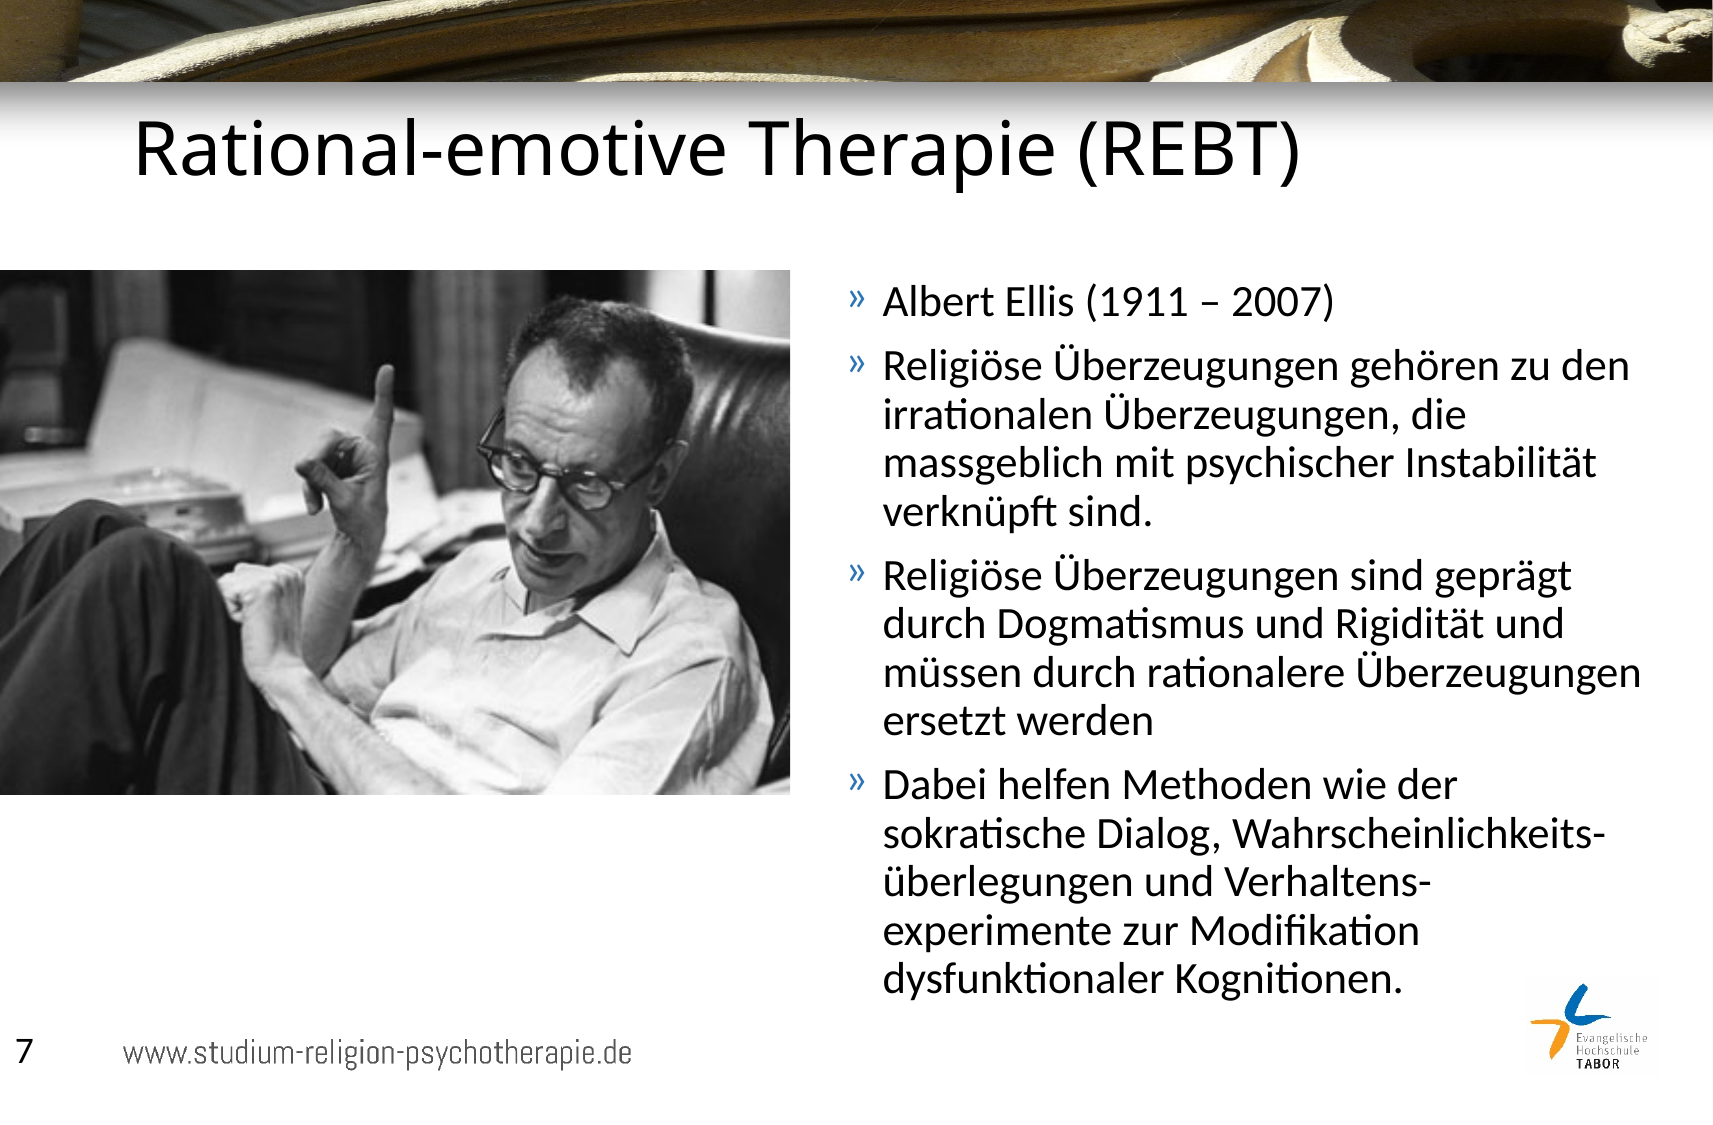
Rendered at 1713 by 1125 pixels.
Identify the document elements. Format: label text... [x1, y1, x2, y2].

picture [0, 0, 1713, 82]
picture [0, 270, 791, 795]
list Albert Ellis (1911 – 2007) Religiöse Überzeugungen gehören zu den irrationalen Überzeugungen, die massgeblich mit psychischer Instabilität verknüpft sind. Religiöse Überzeugungen sind geprägt durch Dogmatismus und Rigidität und müssen durch rationalere Überzeugungen ersetzt werden Dabei helfen Methoden wie der sokratische Dialog, Wahrscheinlichkeits-überlegungen und Verhaltens-experimente zur Modifikation dysfunktionaler Kognitionen. [830, 270, 1661, 1014]
picture [169, 1034, 635, 1074]
slide_number 7 [0, 1018, 169, 1101]
title Rational-emotive Therapie (REBT) [117, 103, 1661, 228]
picture [1526, 1014, 1659, 1077]
